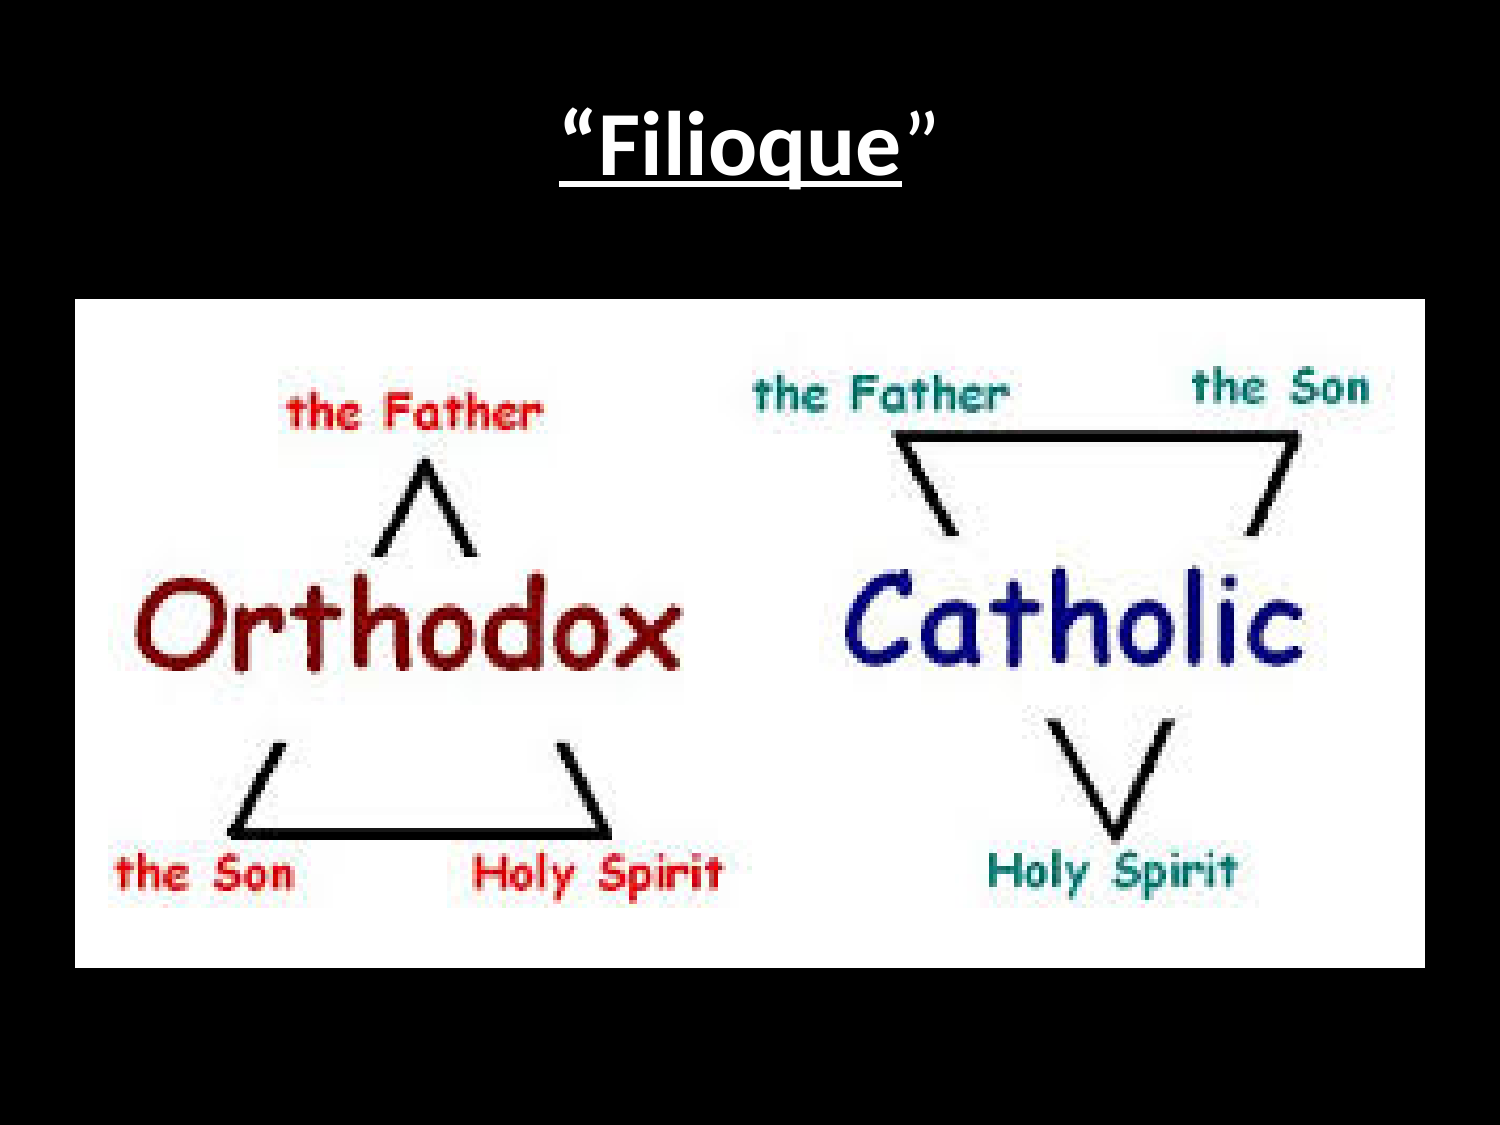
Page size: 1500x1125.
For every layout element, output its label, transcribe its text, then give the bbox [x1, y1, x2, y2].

title “Filioque” [75, 45, 1425, 233]
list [74, 262, 1426, 1006]
